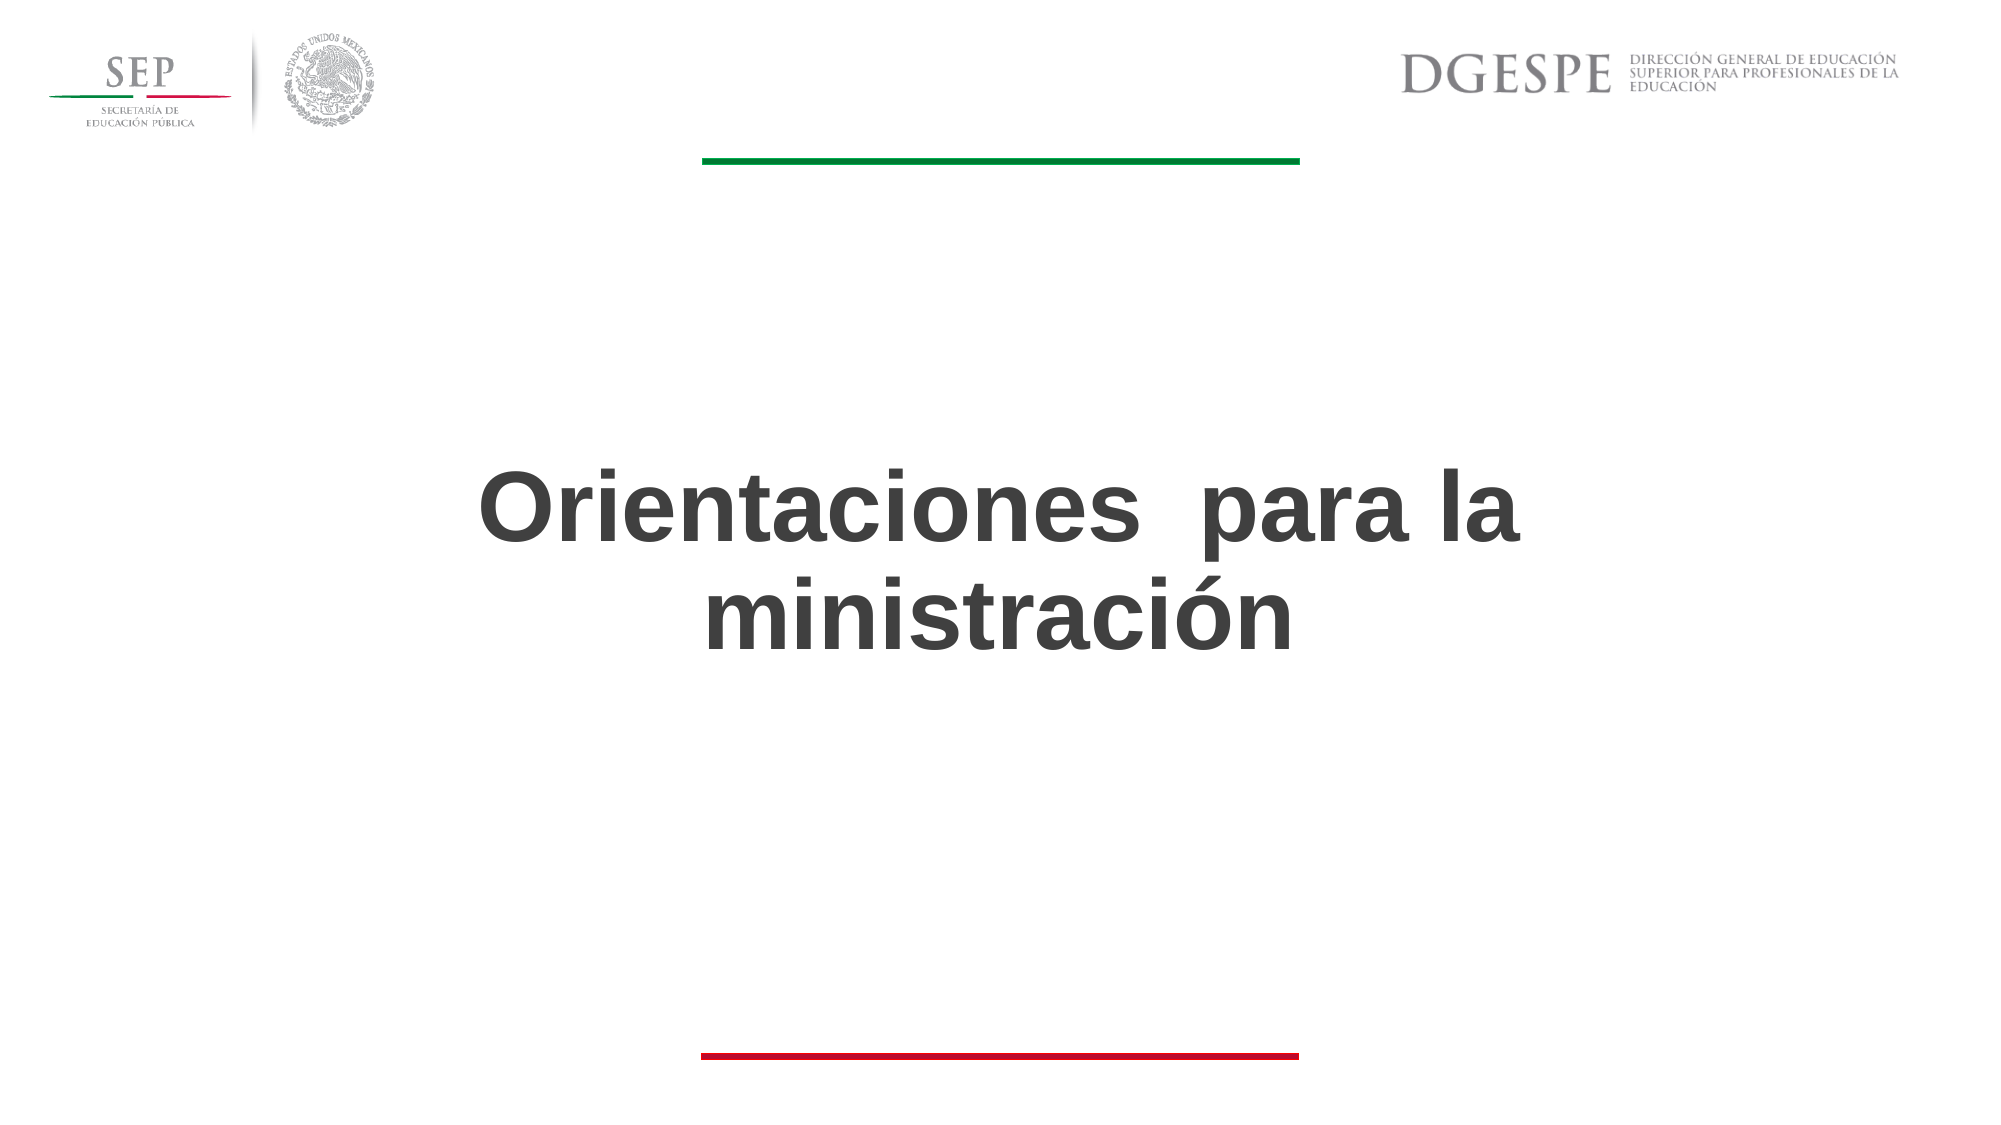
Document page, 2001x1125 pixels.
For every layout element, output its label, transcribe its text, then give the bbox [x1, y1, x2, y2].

picture [1388, 0, 1910, 150]
picture [46, 25, 377, 142]
text_box Orientaciones para la ministración [174, 448, 1825, 679]
